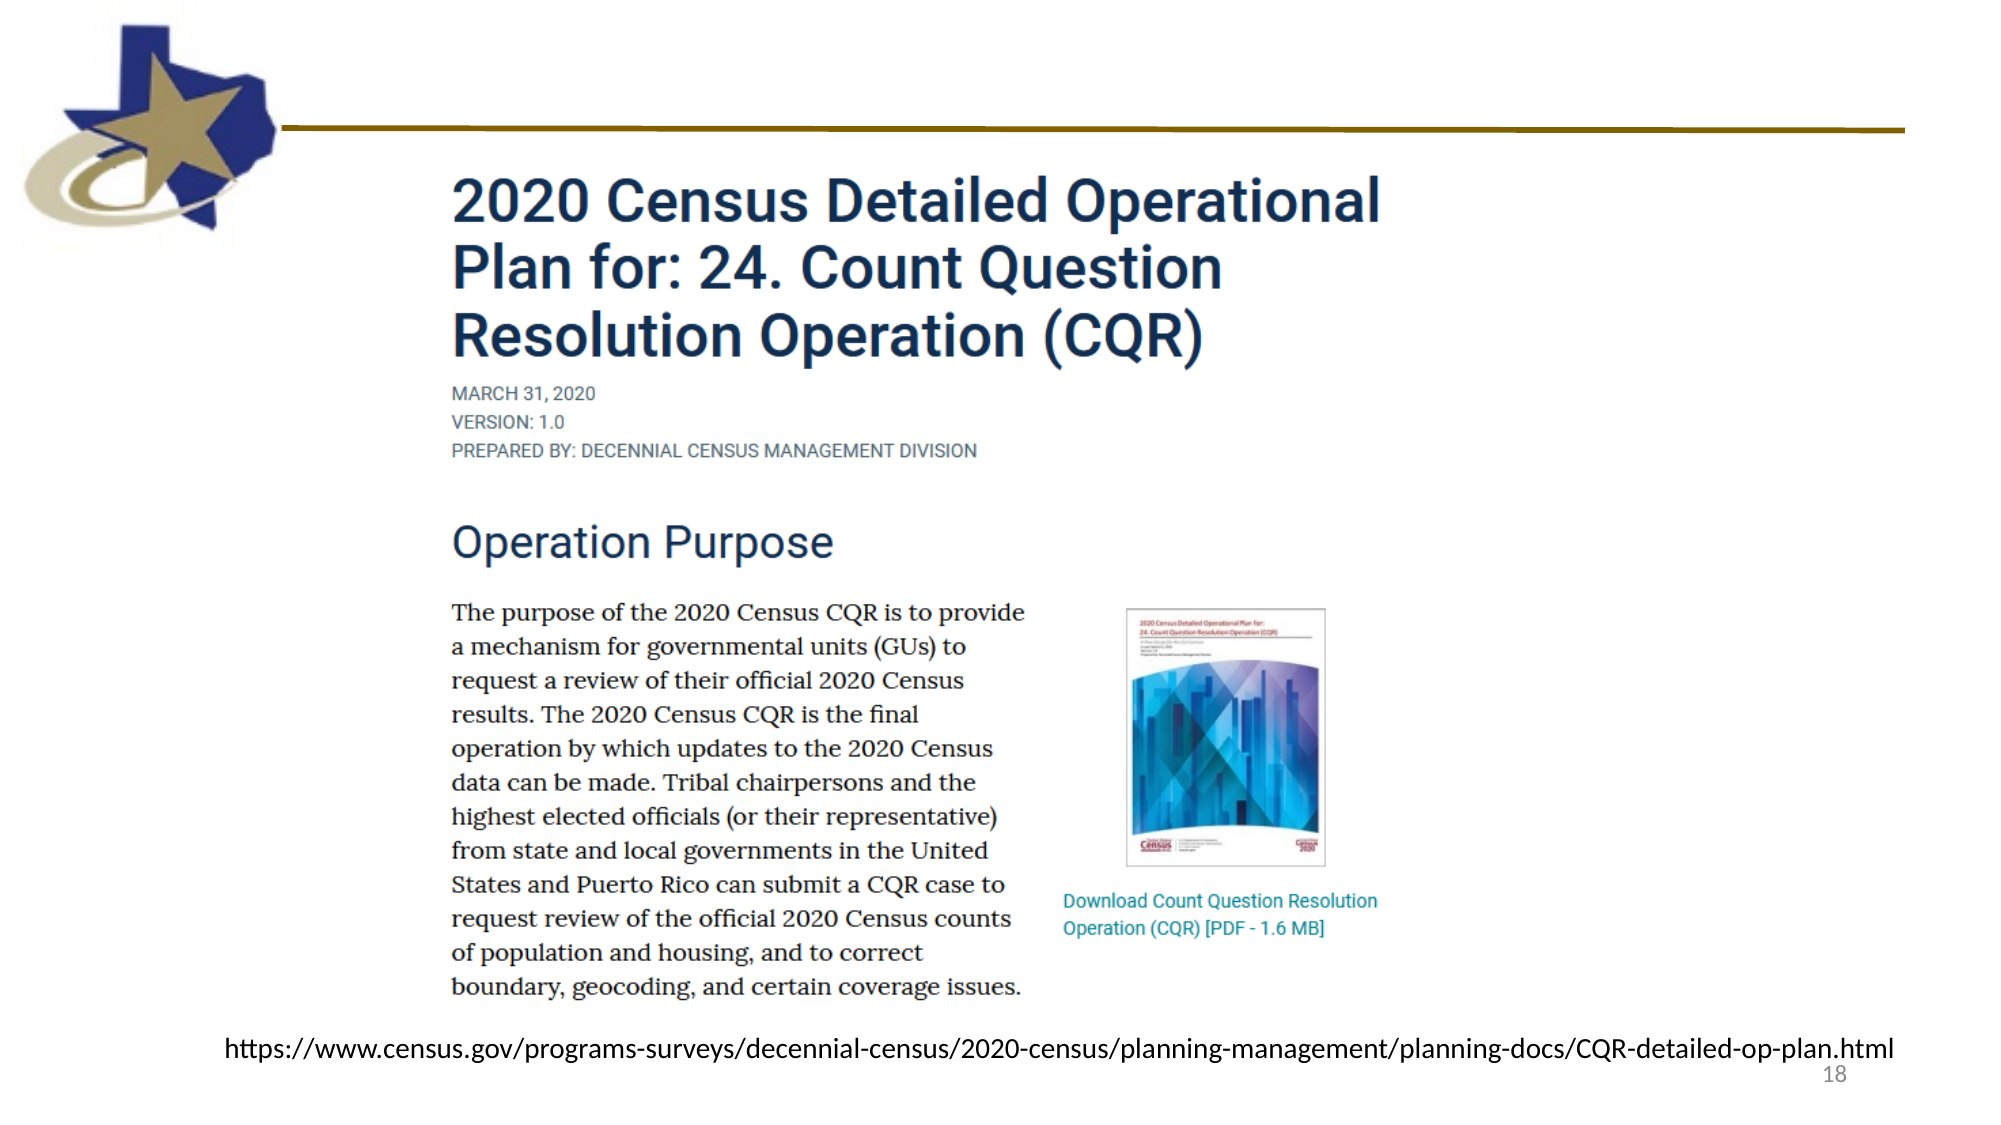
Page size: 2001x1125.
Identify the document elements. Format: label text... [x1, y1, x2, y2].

picture [20, 0, 282, 261]
text_box https://www.census.gov/programs-surveys/decennial-census/2020-census/planning-management/planning-docs/CQR-detailed-op-plan.html [209, 1022, 2000, 1072]
slide_number 18 [1412, 1072, 1863, 1103]
picture [439, 135, 1413, 1033]
